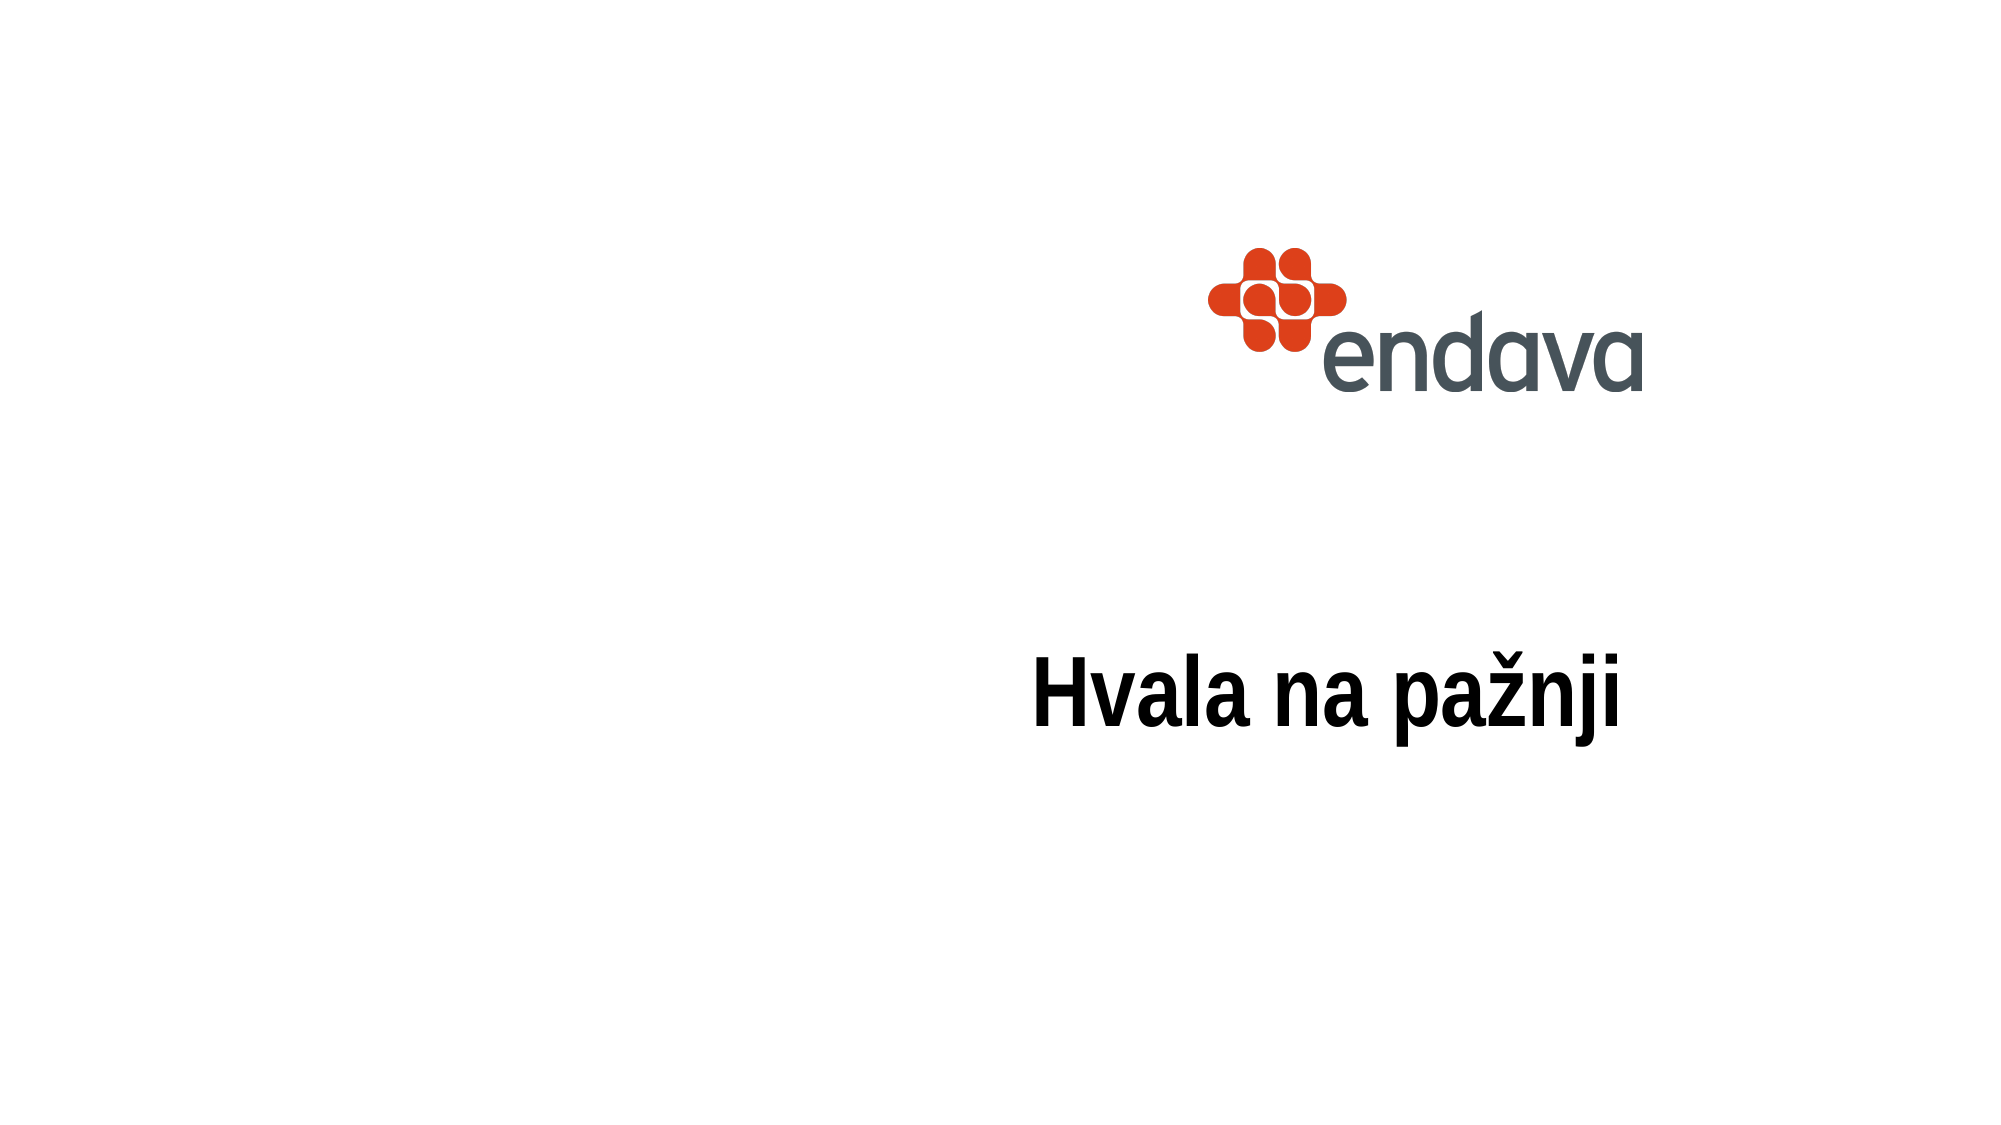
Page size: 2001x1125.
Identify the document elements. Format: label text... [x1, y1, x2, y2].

title Hvala na pažnji [1013, 592, 1642, 811]
picture [1208, 248, 1642, 392]
